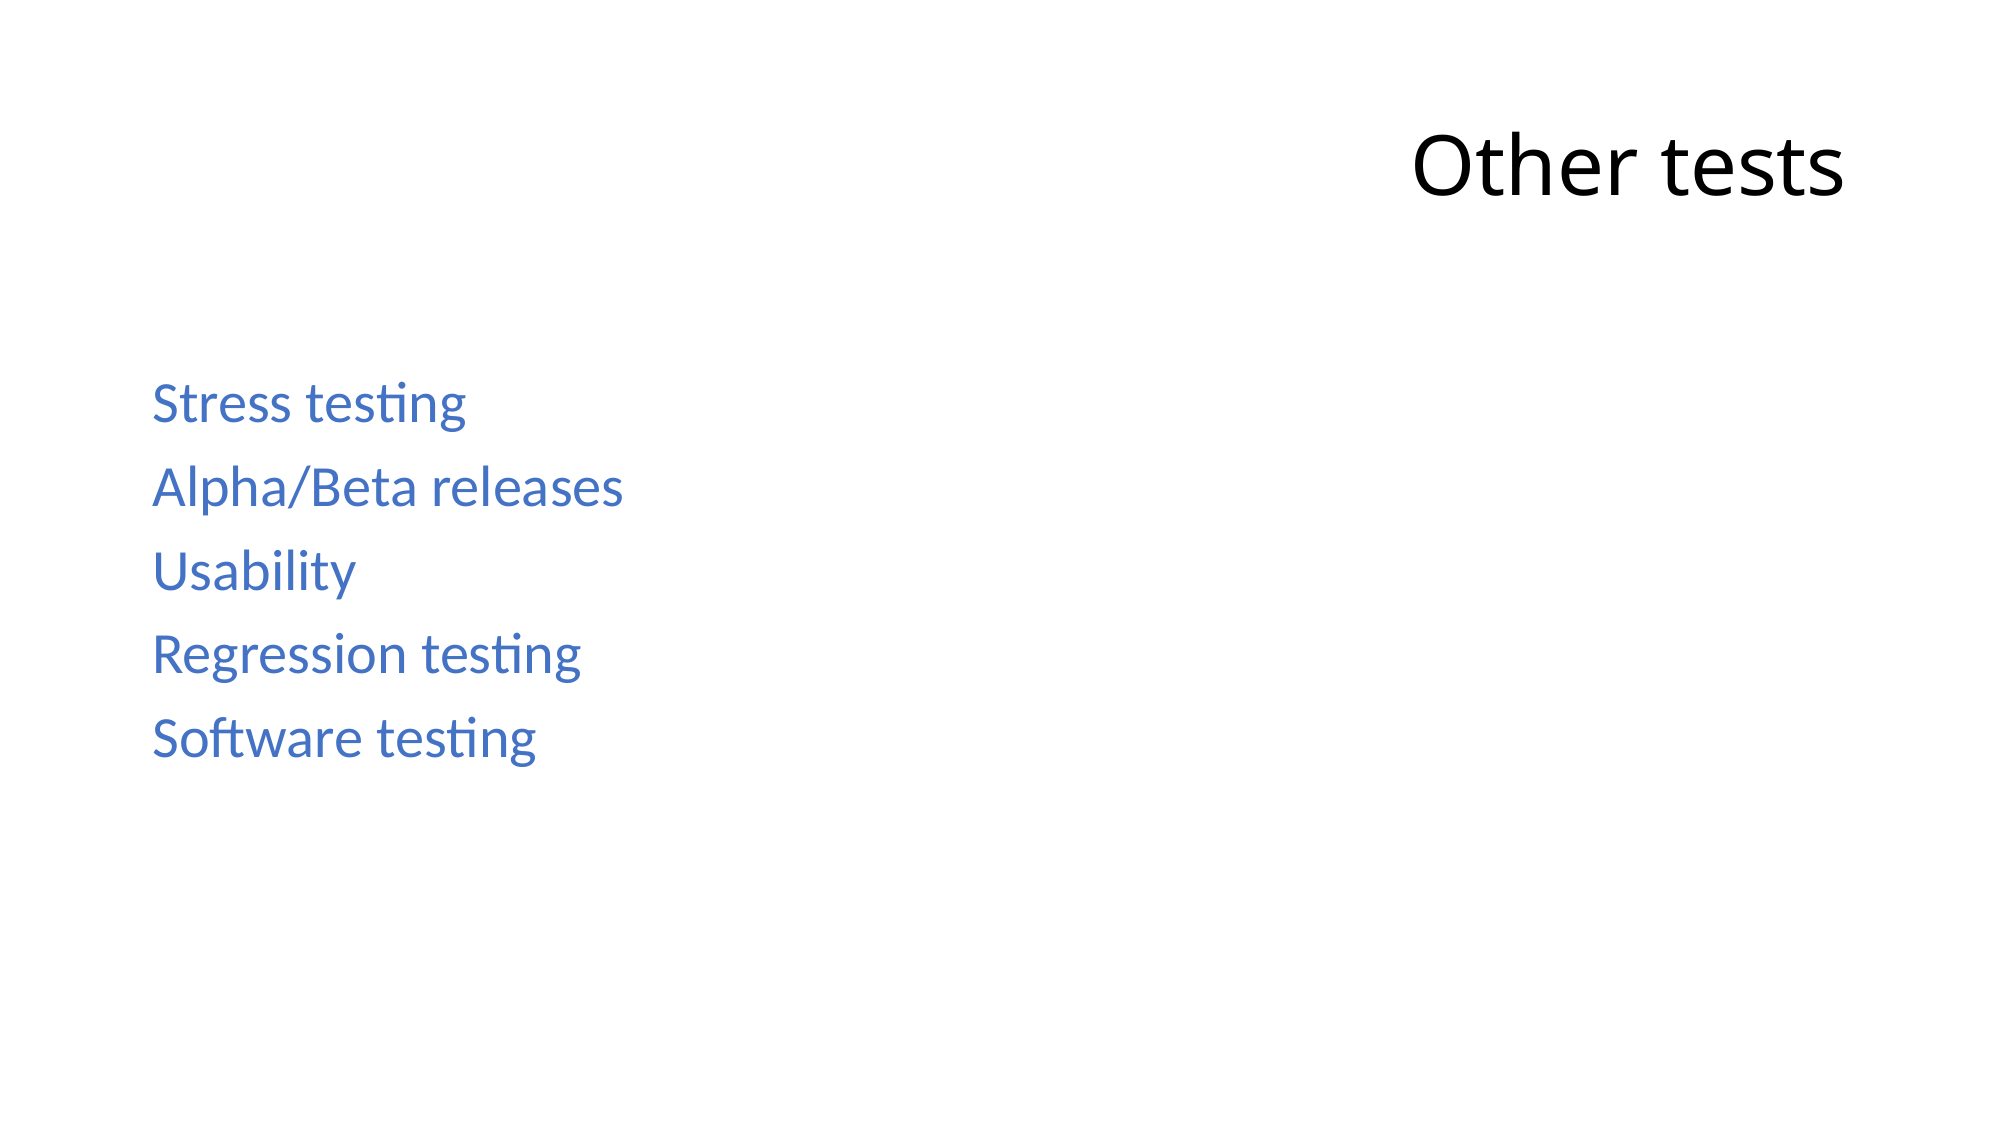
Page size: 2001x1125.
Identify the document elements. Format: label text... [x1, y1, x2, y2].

title Other tests [137, 59, 1863, 278]
list Stress testing Alpha/Beta releases Usability Regression testing Software testing [137, 364, 1847, 1005]
